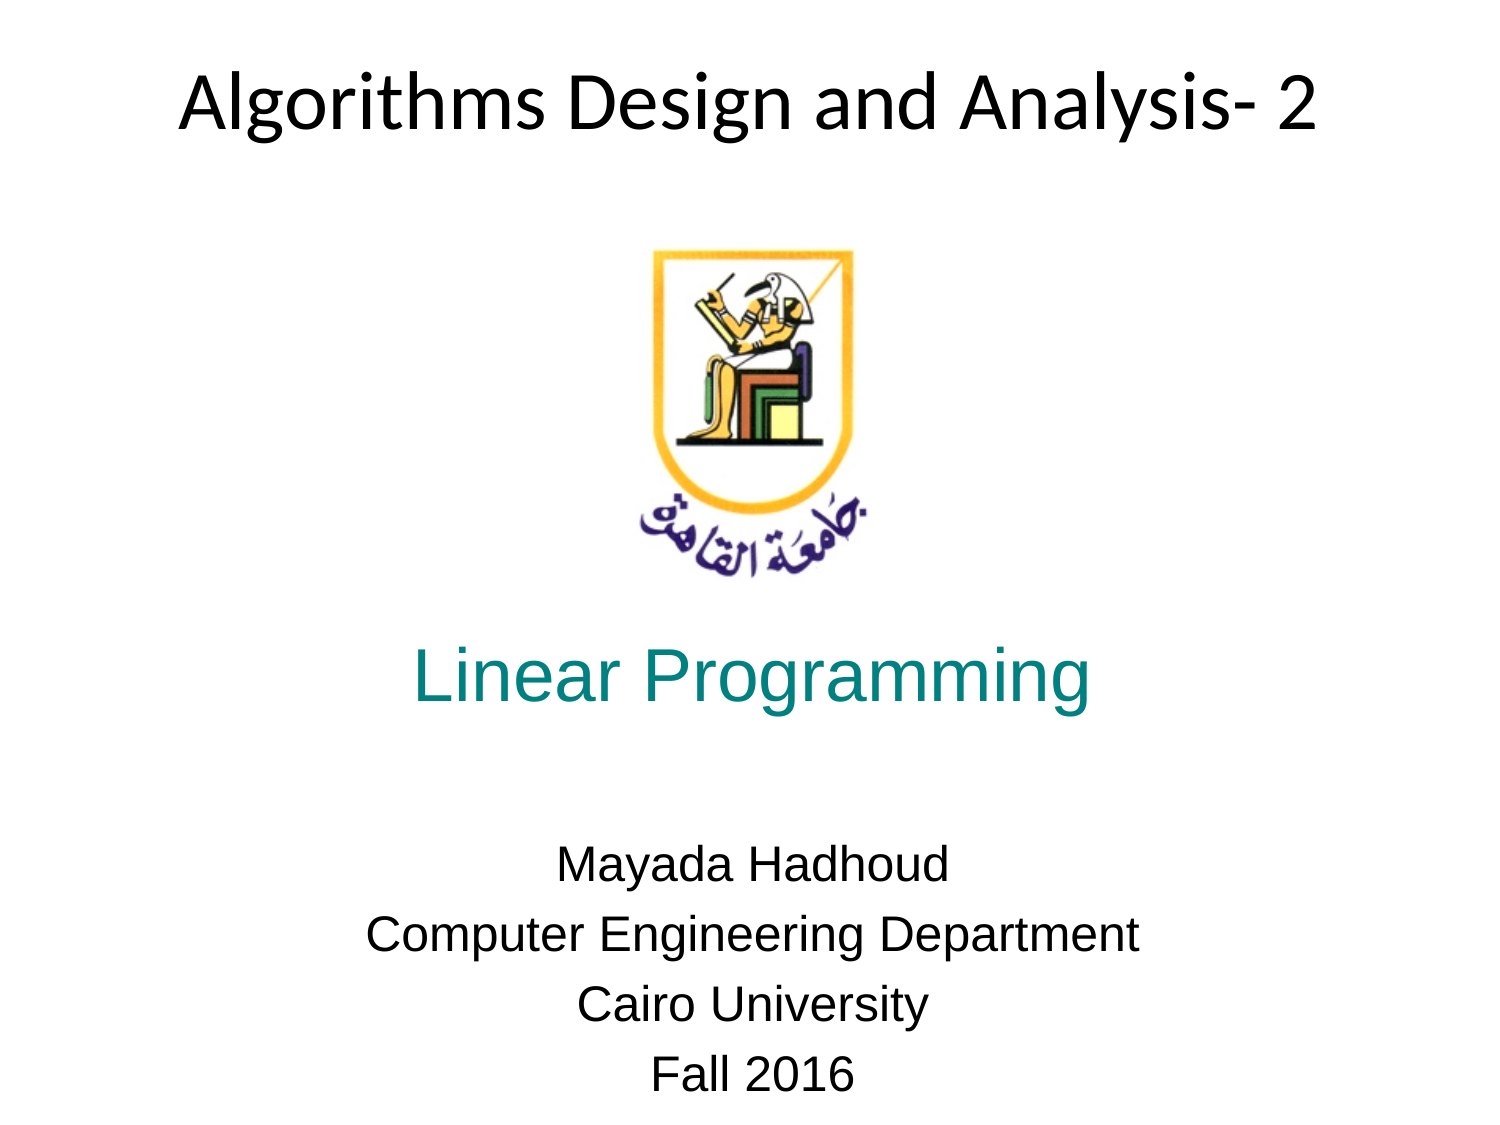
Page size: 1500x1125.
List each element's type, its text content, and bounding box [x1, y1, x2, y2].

text_box Algorithms Design and Analysis- 2 [0, 39, 1500, 154]
picture [635, 246, 871, 584]
text_box Linear Programming Mayada Hadhoud Computer Engineering Department Cairo University Fall 2016 [8, 614, 1497, 1110]
